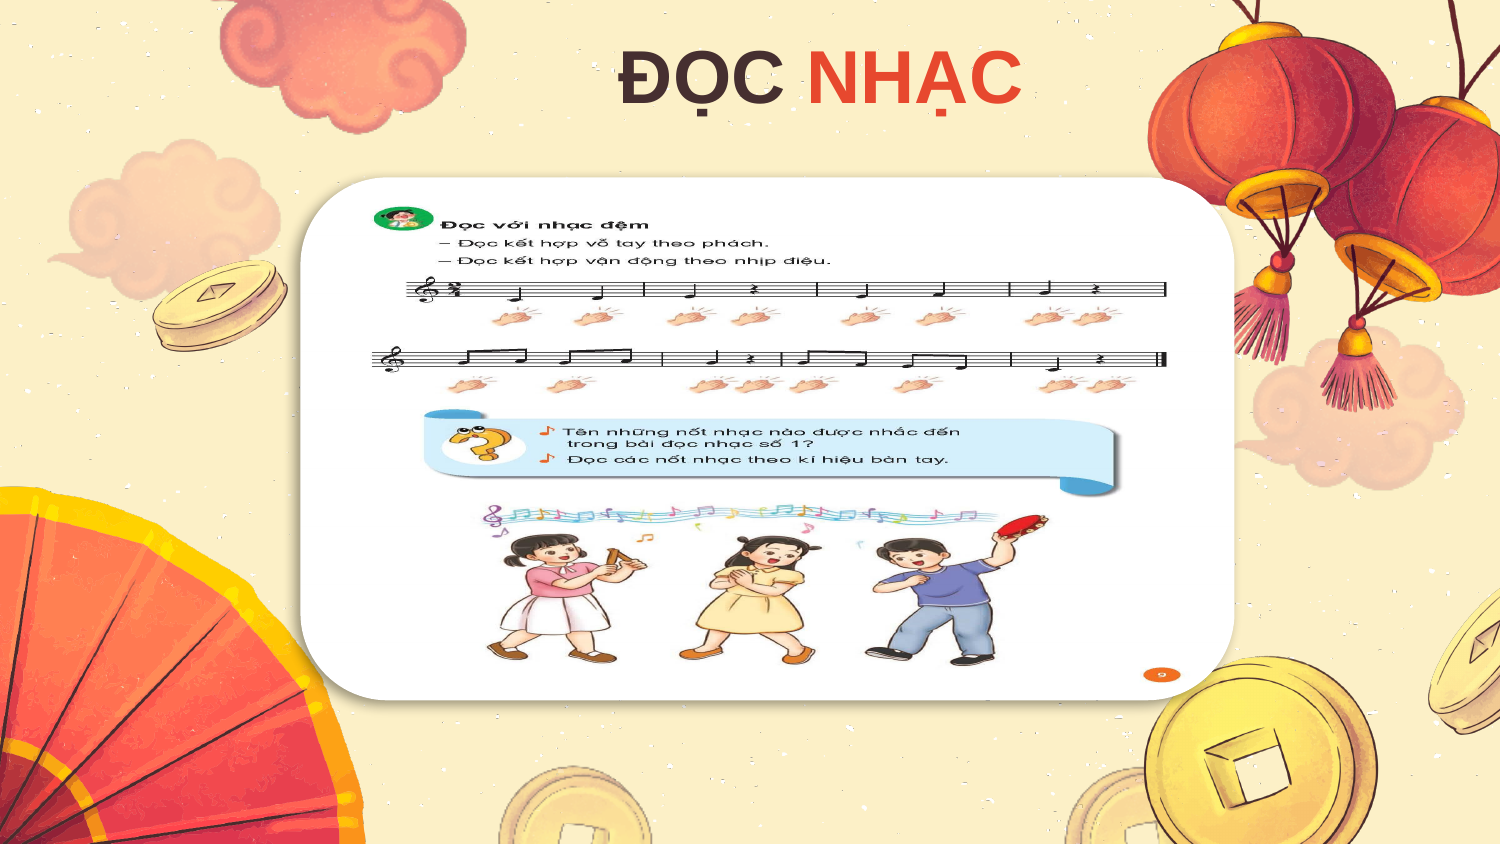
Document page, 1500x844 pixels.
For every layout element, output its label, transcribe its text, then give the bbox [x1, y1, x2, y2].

title ĐỌC NHẠC [197, 21, 1446, 133]
picture [0, 0, 1500, 844]
